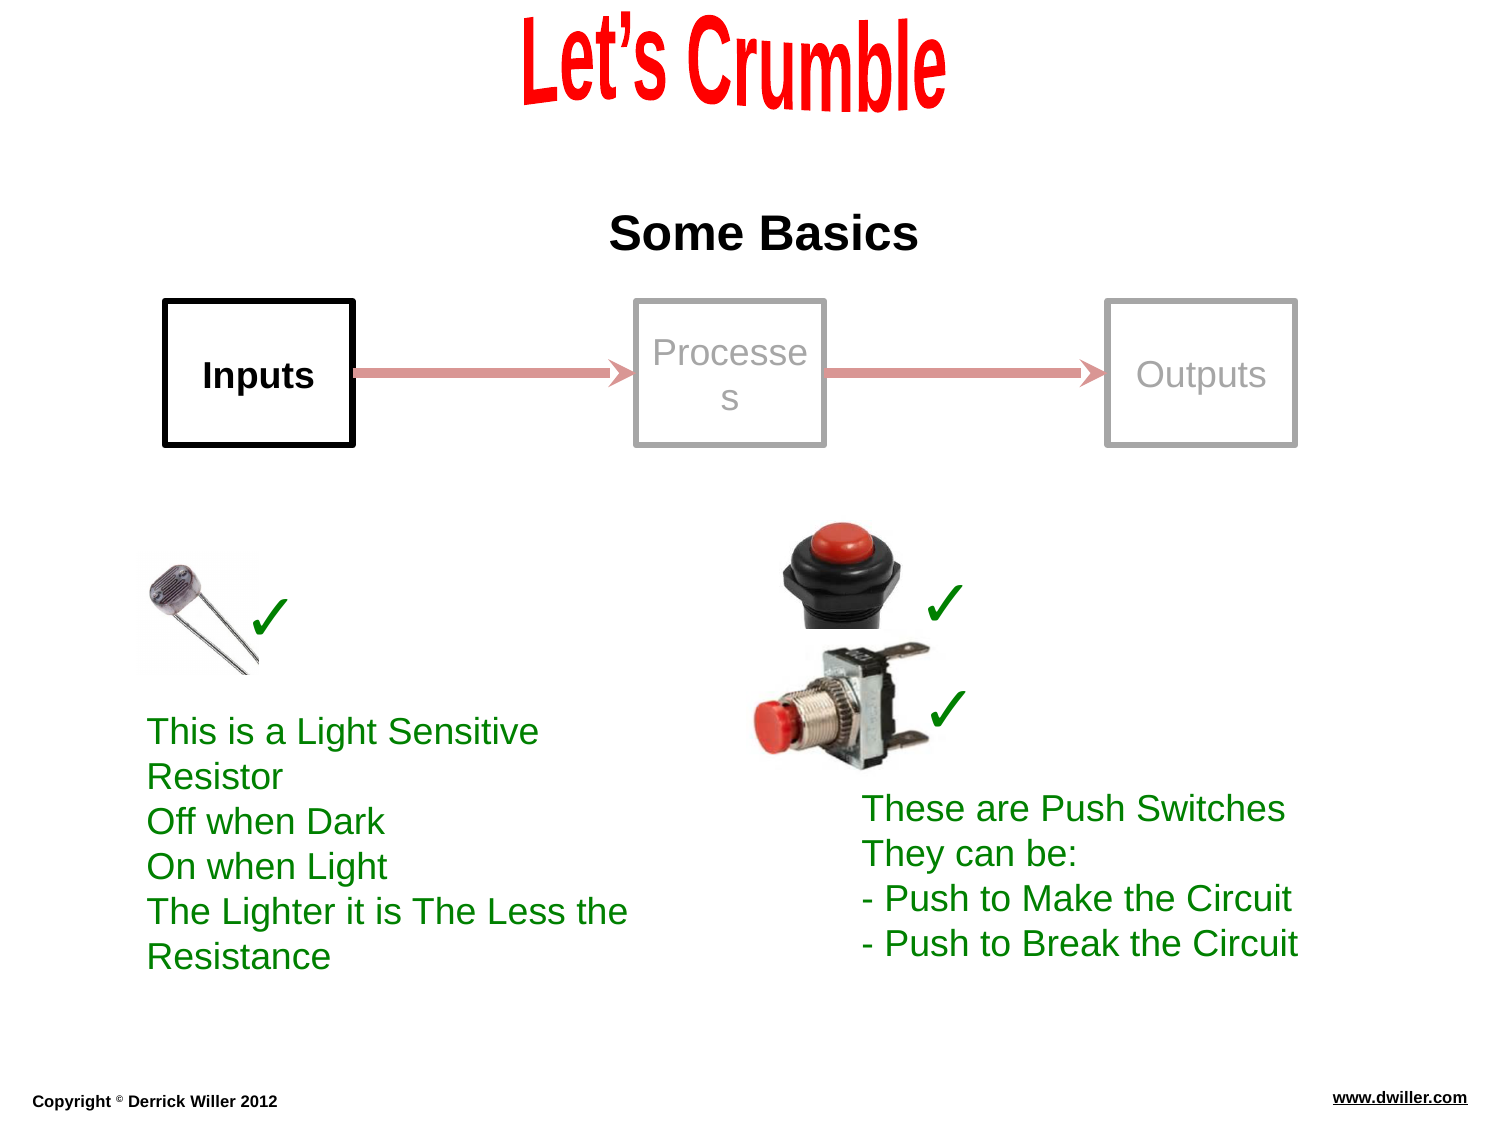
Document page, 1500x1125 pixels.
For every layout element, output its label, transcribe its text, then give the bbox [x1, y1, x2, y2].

text_box Processes [634, 299, 826, 447]
text_box Inputs [163, 299, 355, 447]
text_box Outputs [1105, 299, 1297, 447]
text_box These are Push Switches They can be: - Push to Make the Circuit - Push to Break the Circuit [846, 776, 1314, 971]
text_box This is a Light Sensitive Resistor Off when Dark On when Light The Lighter it is The Less the Resistance [131, 699, 673, 985]
text_box ✓ [264, 567, 315, 662]
picture [746, 499, 947, 777]
text_box ✓ [945, 553, 990, 649]
picture [135, 551, 259, 675]
text_box ✓ [951, 659, 993, 755]
text_box Some Basics [593, 193, 935, 269]
